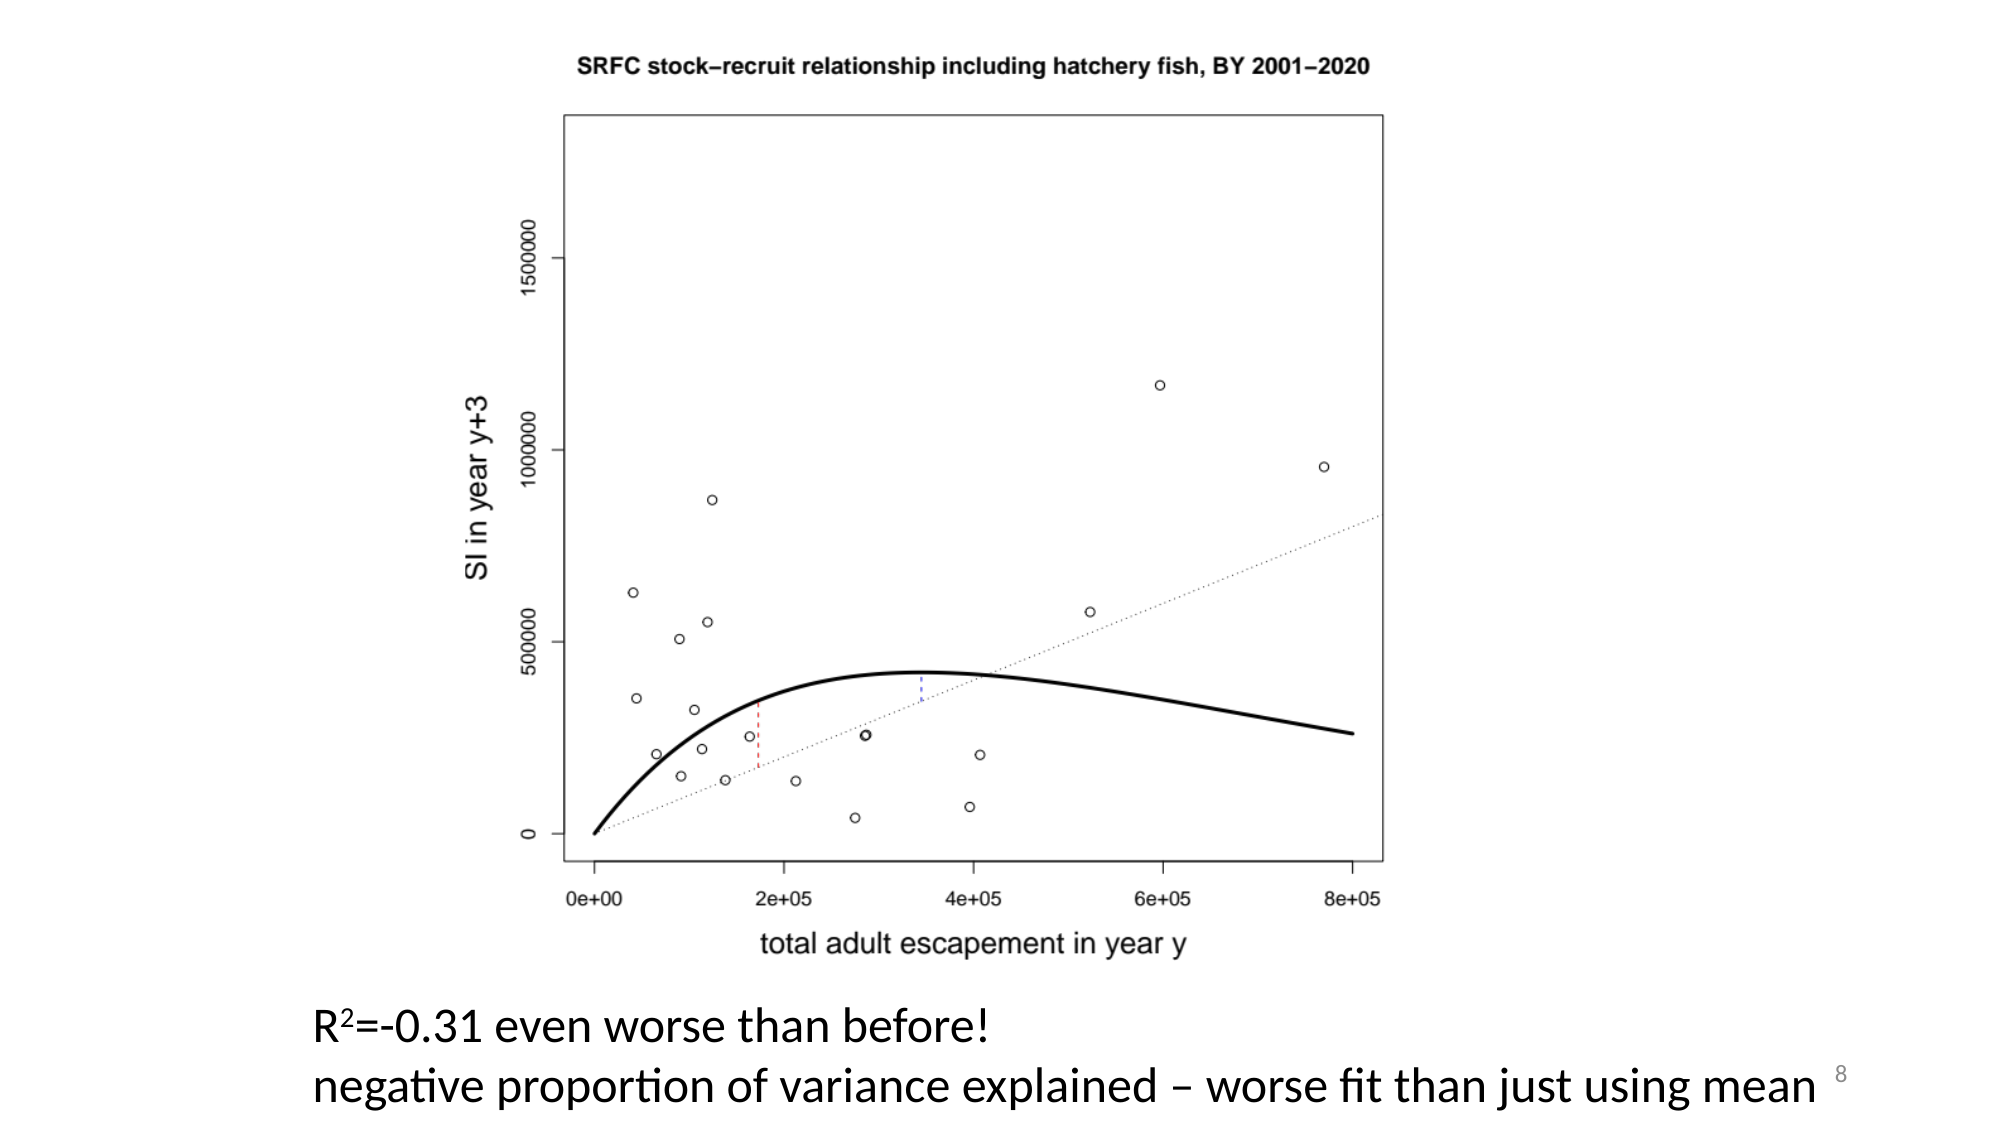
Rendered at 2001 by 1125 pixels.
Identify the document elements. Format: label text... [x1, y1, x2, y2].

text_box R2=-0.31 even worse than before! negative proportion of variance explained – worse fit than just using mean [297, 985, 1932, 1120]
picture [465, 16, 1432, 983]
